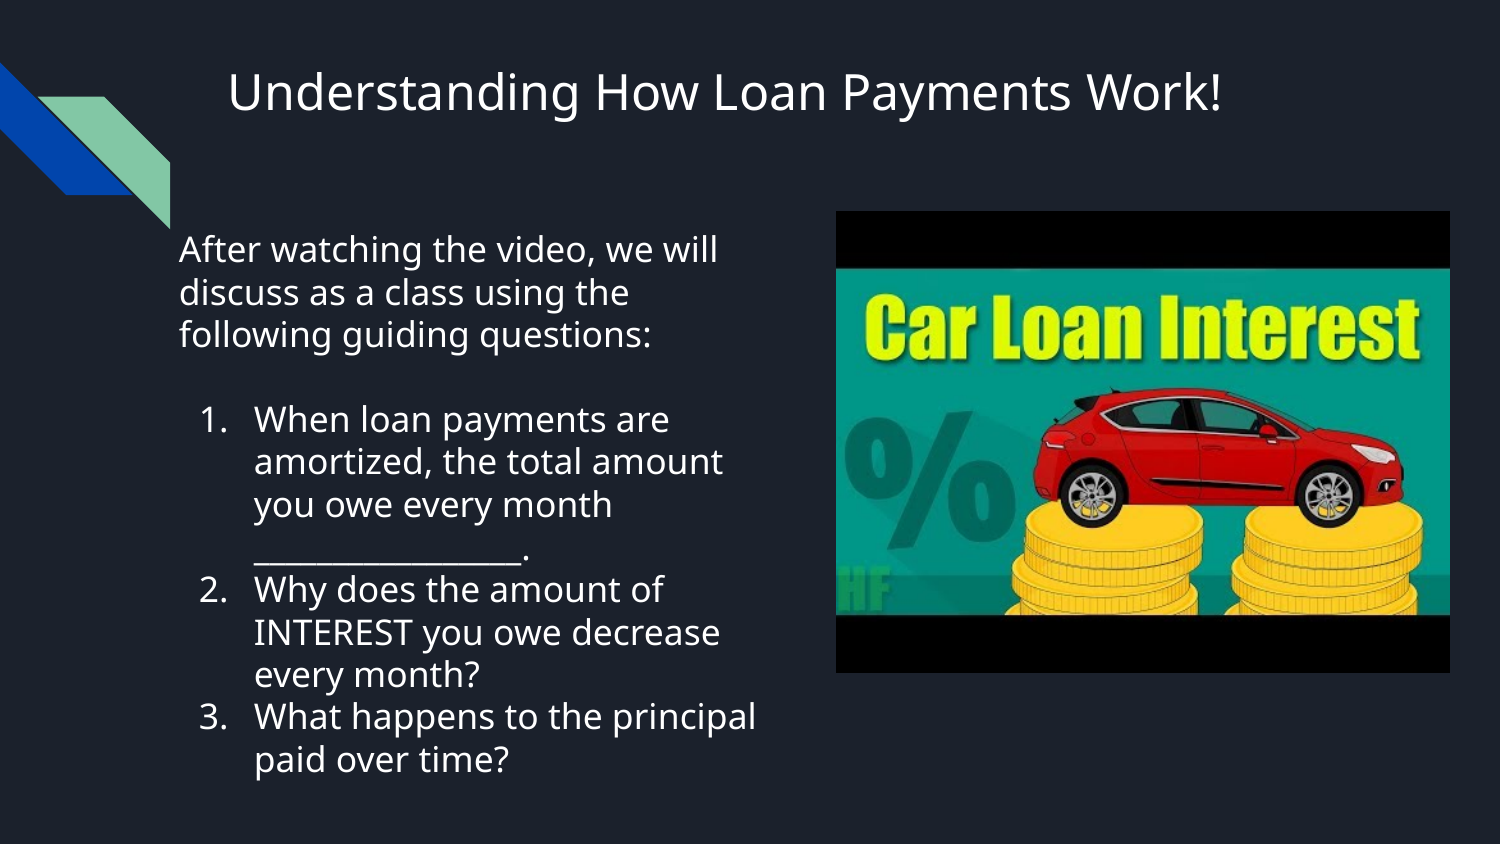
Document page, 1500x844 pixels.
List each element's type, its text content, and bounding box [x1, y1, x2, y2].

picture [835, 211, 1451, 673]
list After watching the video, we will discuss as a class using the following guiding questions: When loan payments are amortized, the total amount you owe every month _________________. Why does the amount of INTEREST you owe decrease every month? What happens to the principal paid over time? [164, 211, 788, 764]
title Understanding How Loan Payments Work! [212, 45, 1357, 212]
